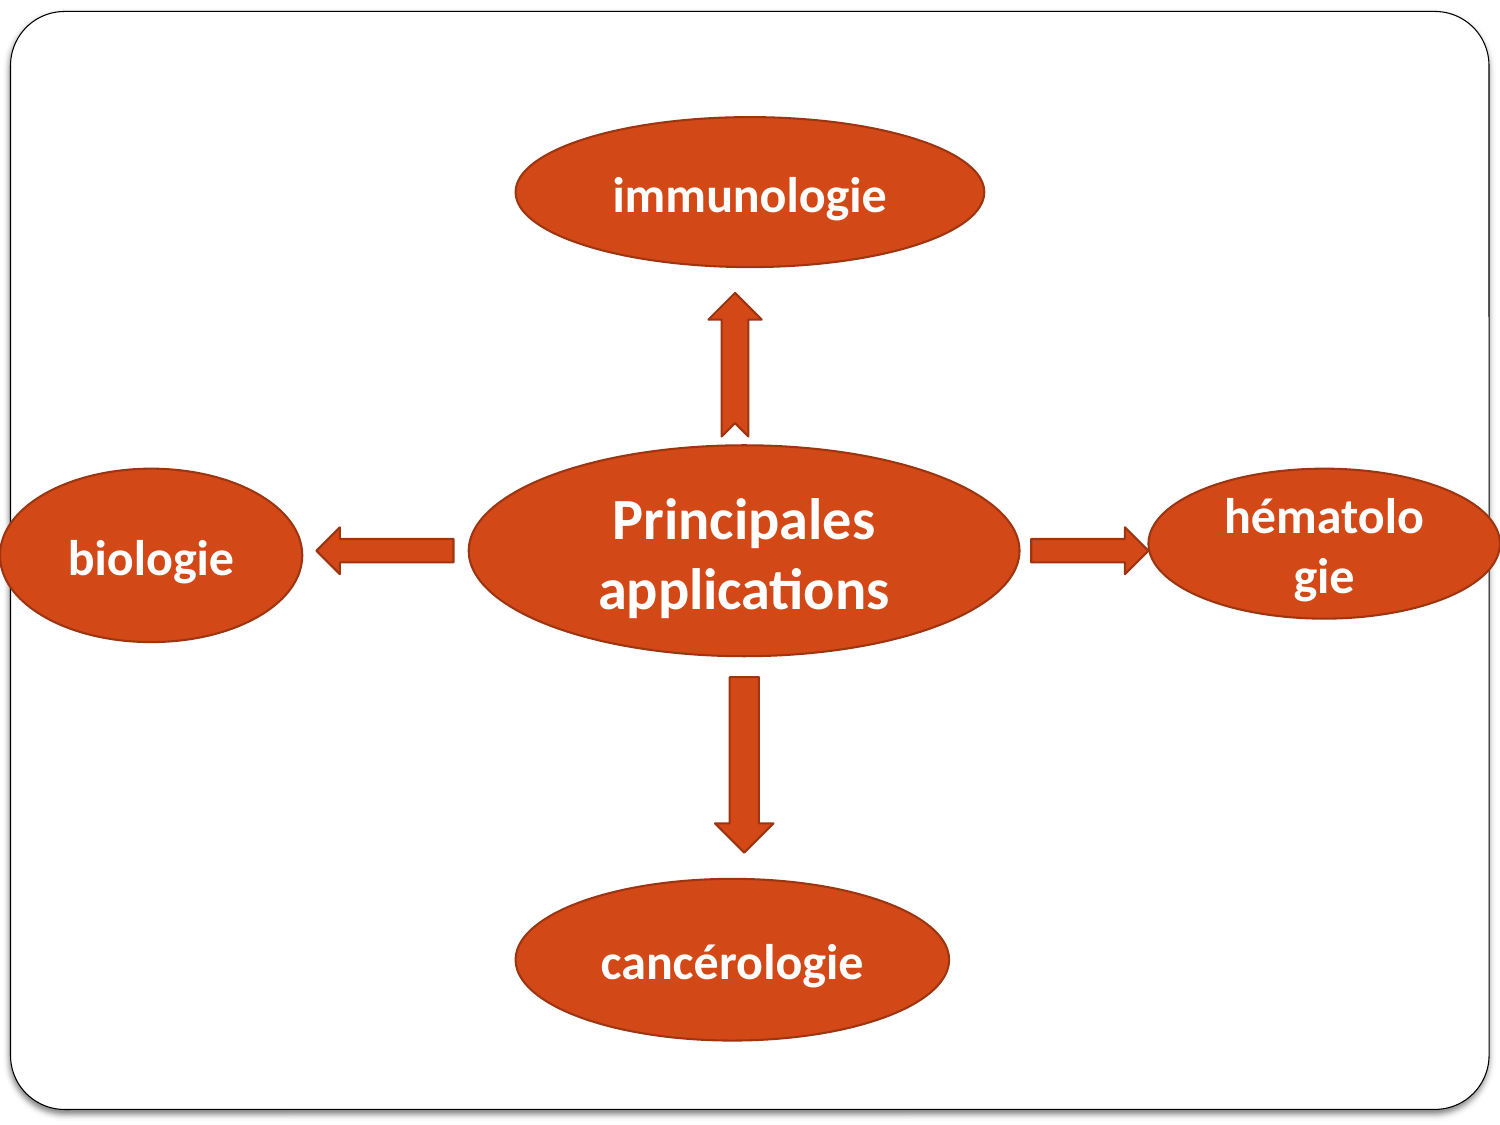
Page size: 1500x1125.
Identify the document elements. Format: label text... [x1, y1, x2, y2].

text_box Principales applications [467, 444, 1021, 658]
title [150, 45, 1425, 233]
text_box immunologie [514, 116, 986, 269]
text_box [714, 676, 775, 854]
text_box [315, 526, 455, 576]
text_box hématologie [1147, 467, 1500, 620]
text_box [1030, 526, 1148, 576]
text_box biologie [0, 467, 304, 644]
text_box cancérologie [514, 877, 951, 1042]
text_box [707, 292, 763, 438]
